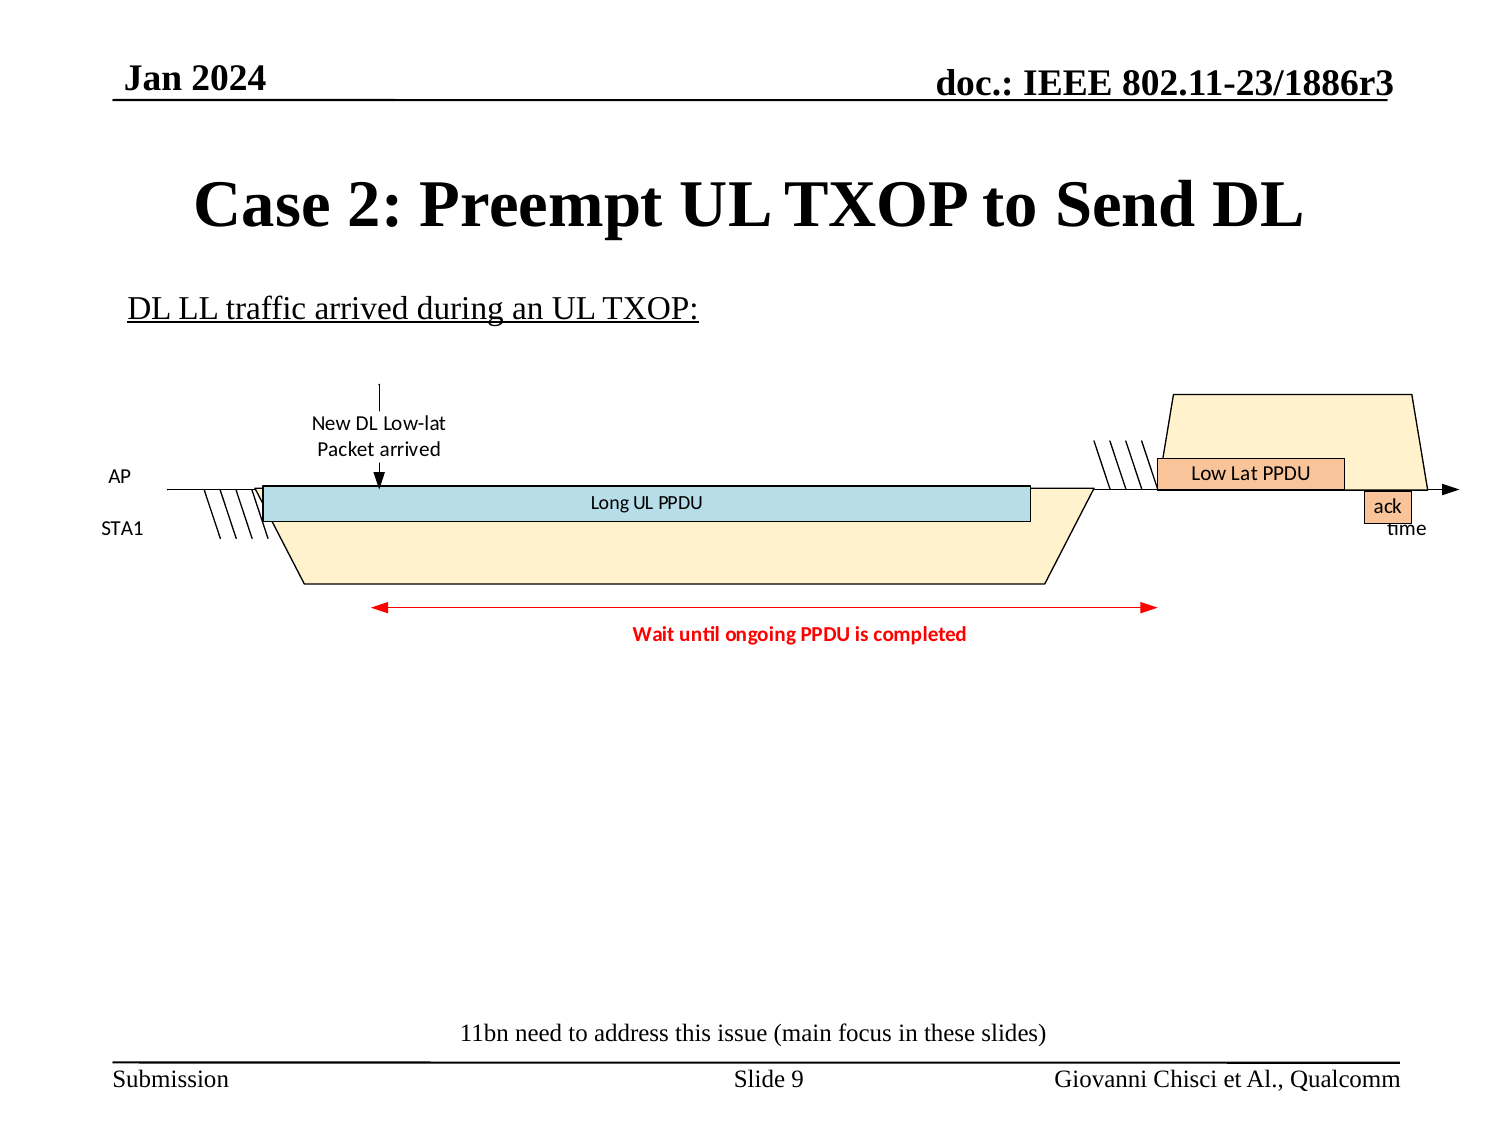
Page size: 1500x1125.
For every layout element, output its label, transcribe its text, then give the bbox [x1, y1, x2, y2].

text_box DL LL traffic arrived during an UL TXOP: [112, 278, 823, 334]
slide_number Slide 9 [712, 1061, 826, 1123]
footer Giovanni Chisci et Al., Qualcomm [878, 1061, 1402, 1093]
title Case 2: Preempt UL TXOP to Send DL [112, 112, 1388, 288]
text_box 11bn need to address this issue (main focus in these slides) [445, 1009, 1140, 1054]
picture [87, 380, 1460, 660]
